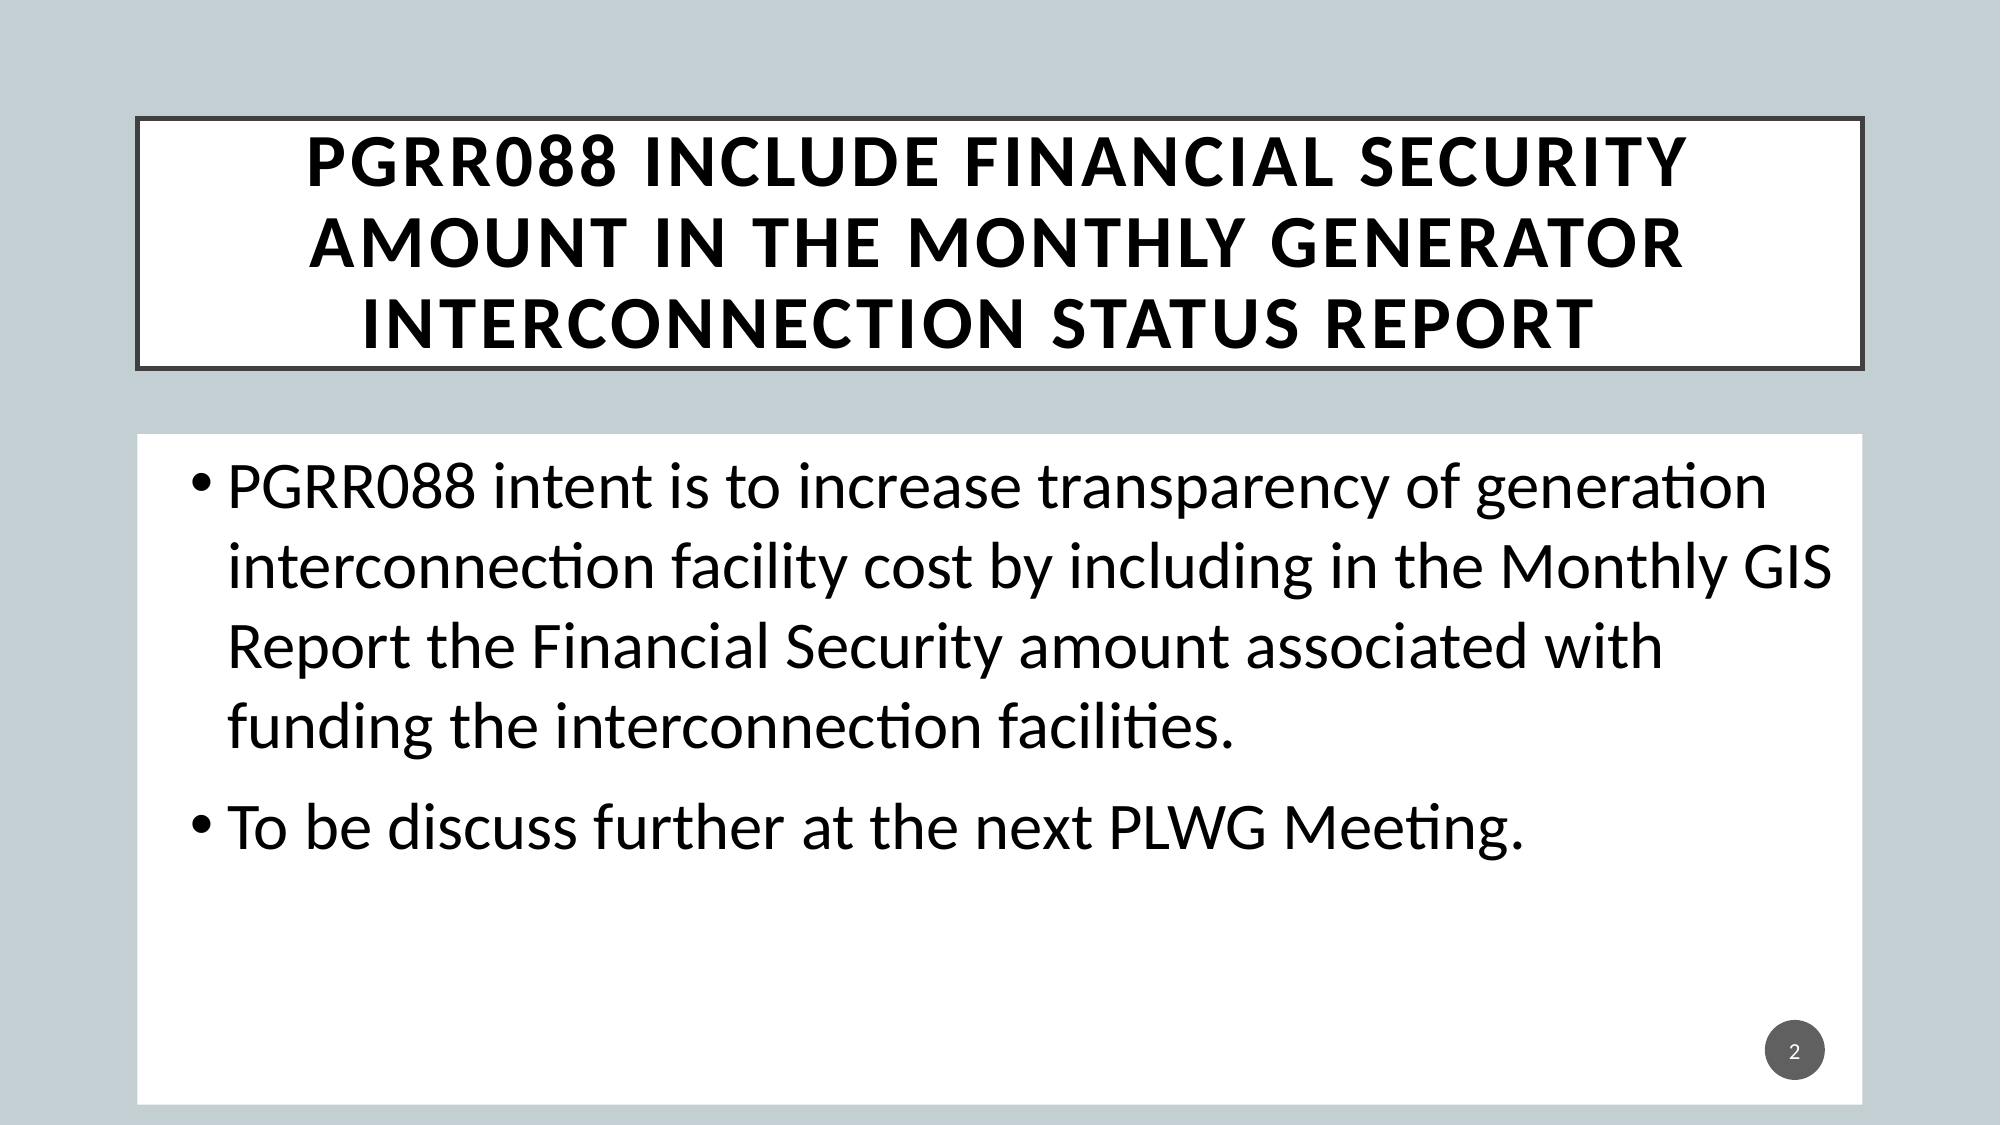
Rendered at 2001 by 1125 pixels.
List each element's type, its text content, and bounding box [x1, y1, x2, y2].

list PGRR088 intent is to increase transparency of generation interconnection facility cost by including in the Monthly GIS Report the Financial Security amount associated with funding the interconnection facilities. To be discuss further at the next PLWG Meeting. [137, 434, 1863, 1105]
title PGRR088 Include Financial Security Amount in the Monthly Generator Interconnection Status Report [135, 116, 1865, 371]
slide_number 2 [1764, 1019, 1825, 1080]
